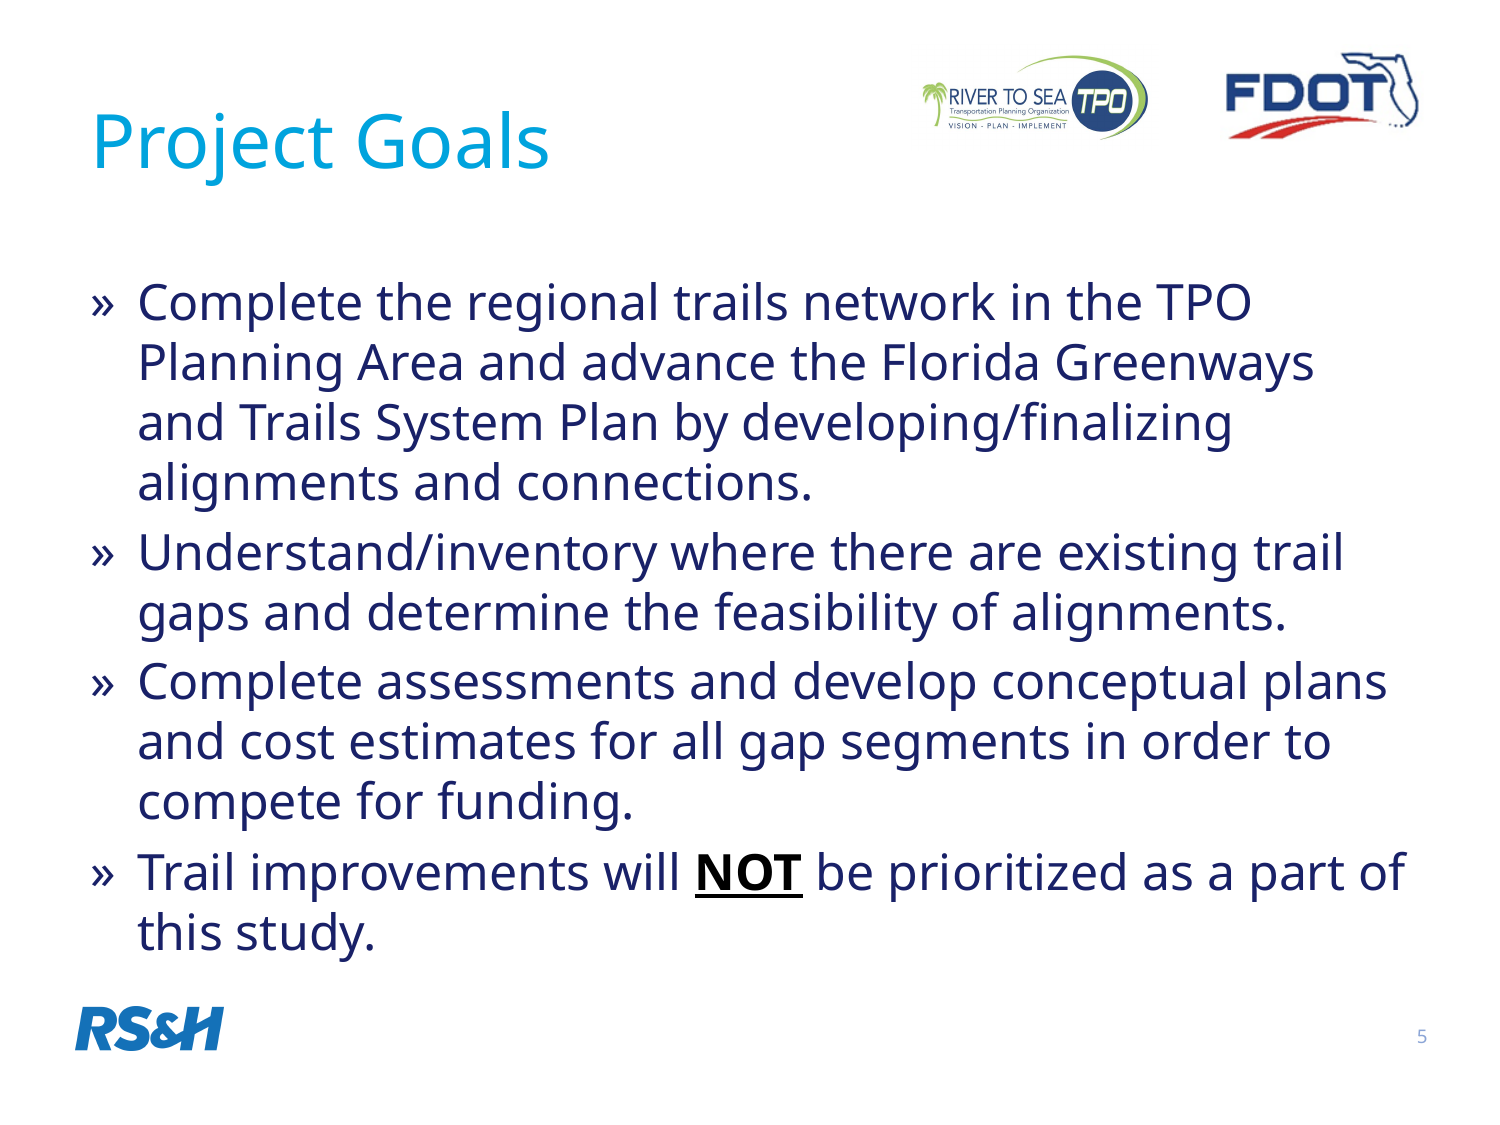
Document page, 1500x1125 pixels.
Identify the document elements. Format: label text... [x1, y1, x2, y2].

list Complete the regional trails network in the TPO Planning Area and advance the Florida Greenways and Trails System Plan by developing/finalizing alignments and connections. Understand/inventory where there are existing trail gaps and determine the feasibility of alignments. Complete assessments and develop conceptual plans and cost estimates for all gap segments in order to compete for funding. Trail improvements will NOT be prioritized as a part of this study. [75, 262, 1425, 973]
title Project Goals [75, 45, 1425, 233]
picture [75, 1006, 224, 1051]
slide_number 5 [1343, 976, 1428, 1051]
